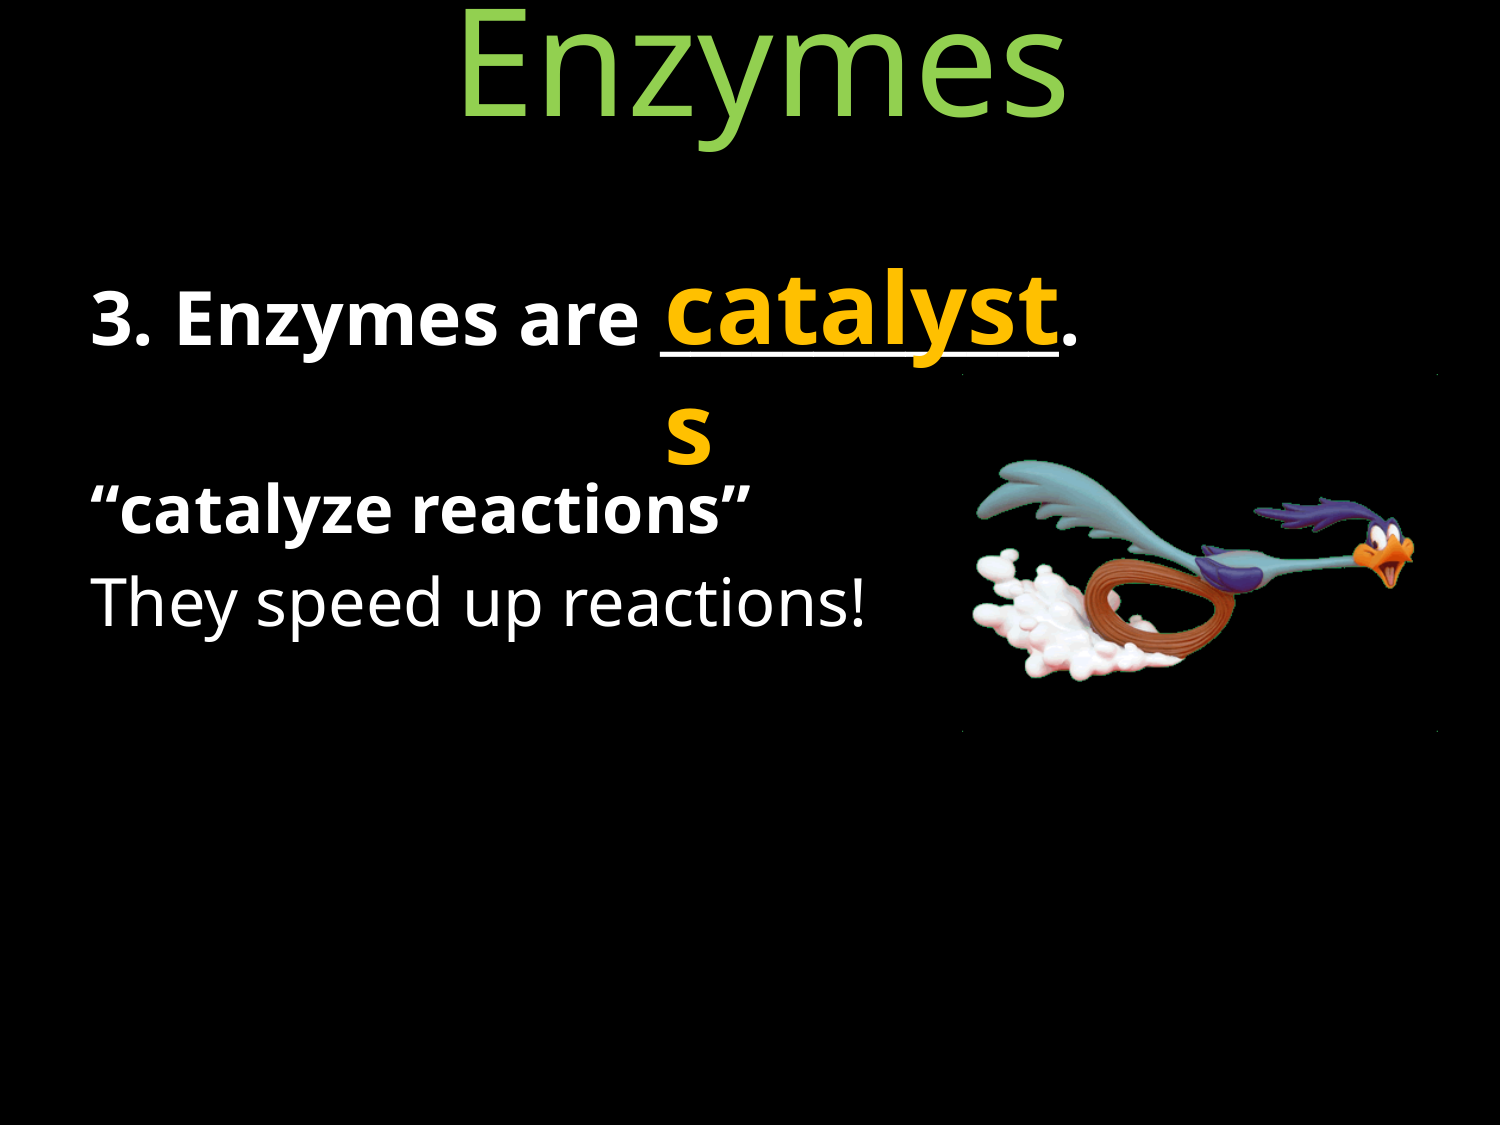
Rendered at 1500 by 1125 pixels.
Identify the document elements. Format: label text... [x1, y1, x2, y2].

text_box Enzymes [86, 0, 1437, 150]
picture [962, 374, 1438, 732]
list 3. Enzymes are _____________. “catalyze reactions” They speed up reactions! [75, 262, 1425, 1005]
text_box catalysts [650, 237, 1125, 493]
